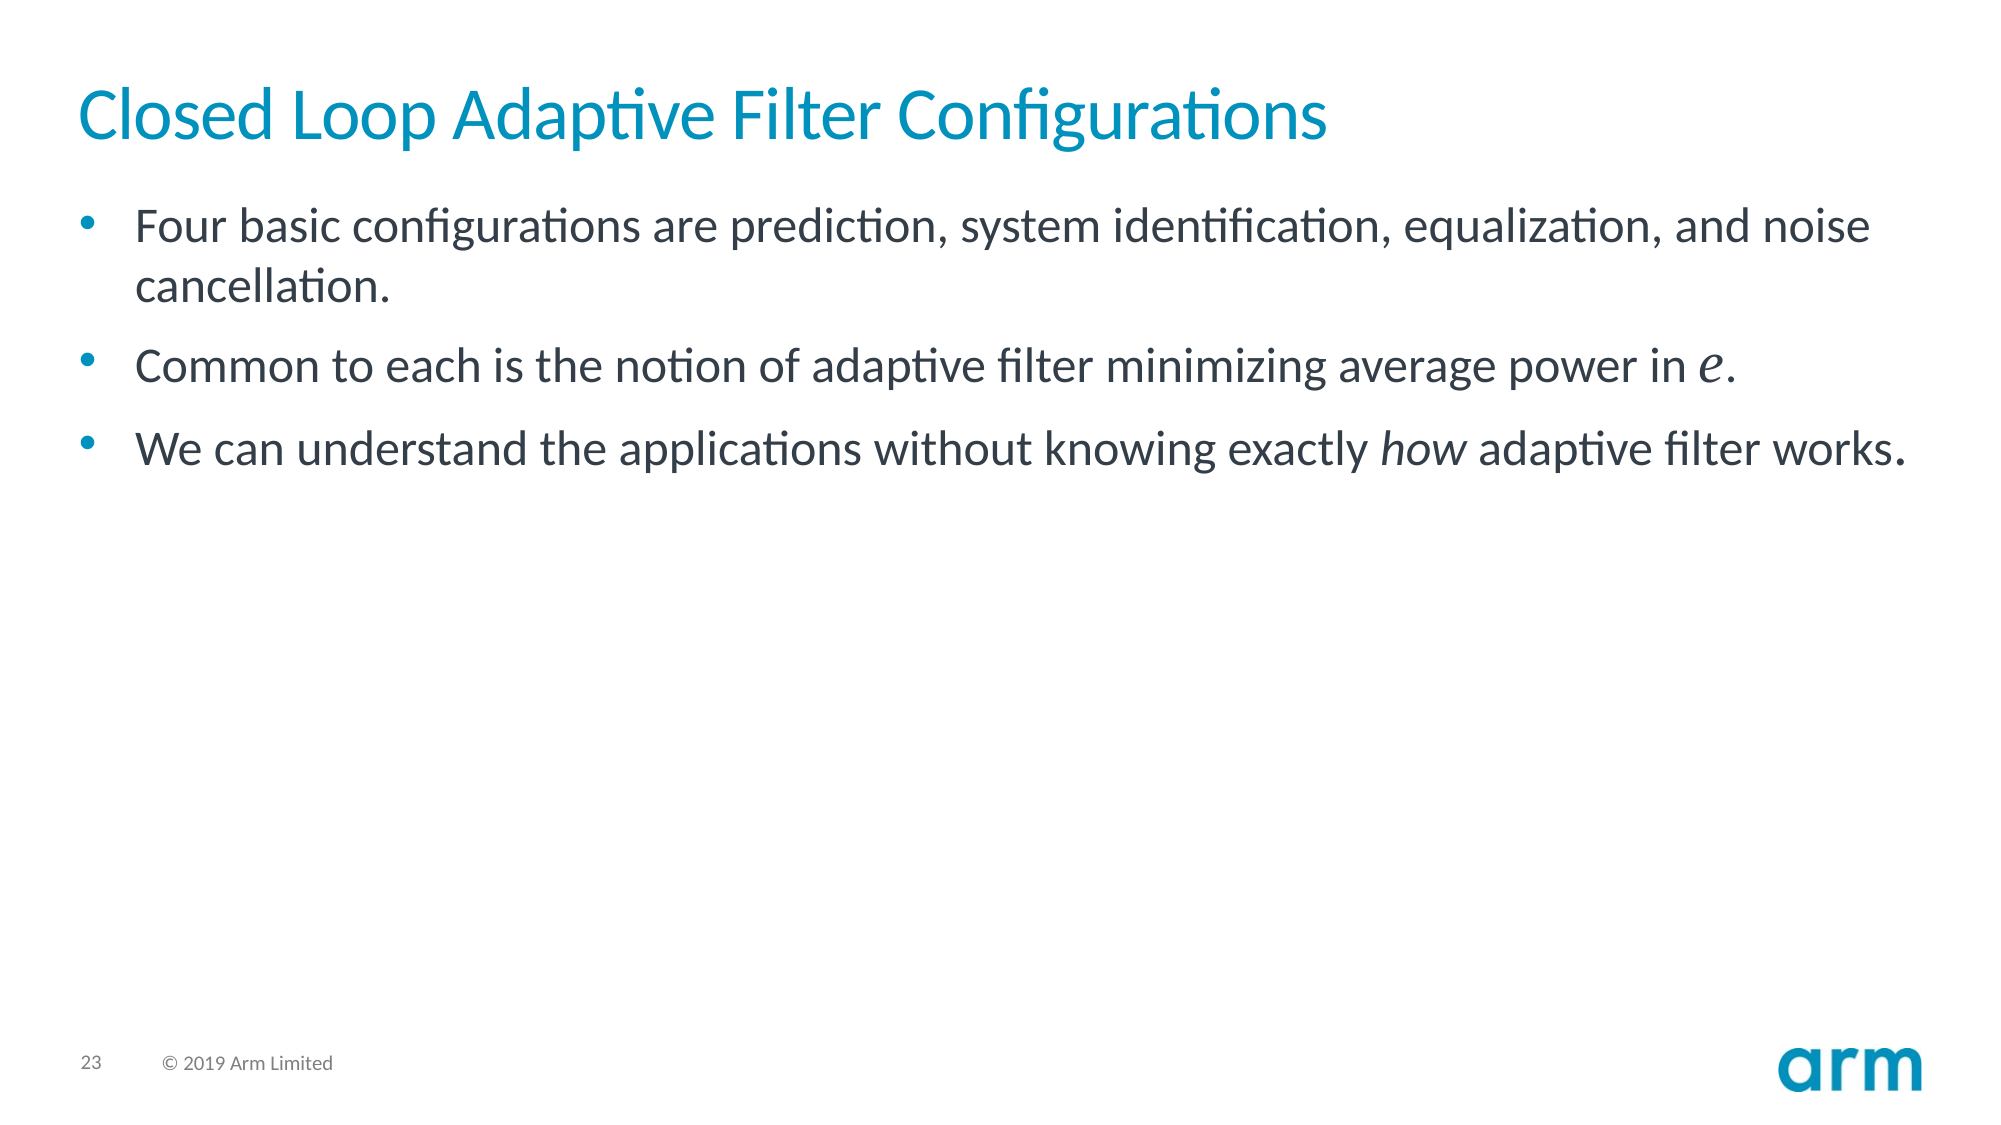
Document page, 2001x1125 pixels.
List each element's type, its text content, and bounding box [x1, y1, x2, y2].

picture [1778, 1048, 1794, 1067]
picture [1911, 1048, 1922, 1062]
list Four basic configurations are prediction, system identification, equalization, and noise cancellation. Common to each is the notion of adaptive filter minimizing average power in e. We can understand the applications without knowing exactly how adaptive filter works. [78, 192, 1922, 1004]
title Closed Loop Adaptive Filter Configurations [78, 78, 1922, 186]
picture [1889, 1048, 1903, 1053]
picture [1788, 1056, 1812, 1083]
picture [1803, 1048, 1922, 1092]
picture [1778, 1072, 1794, 1092]
